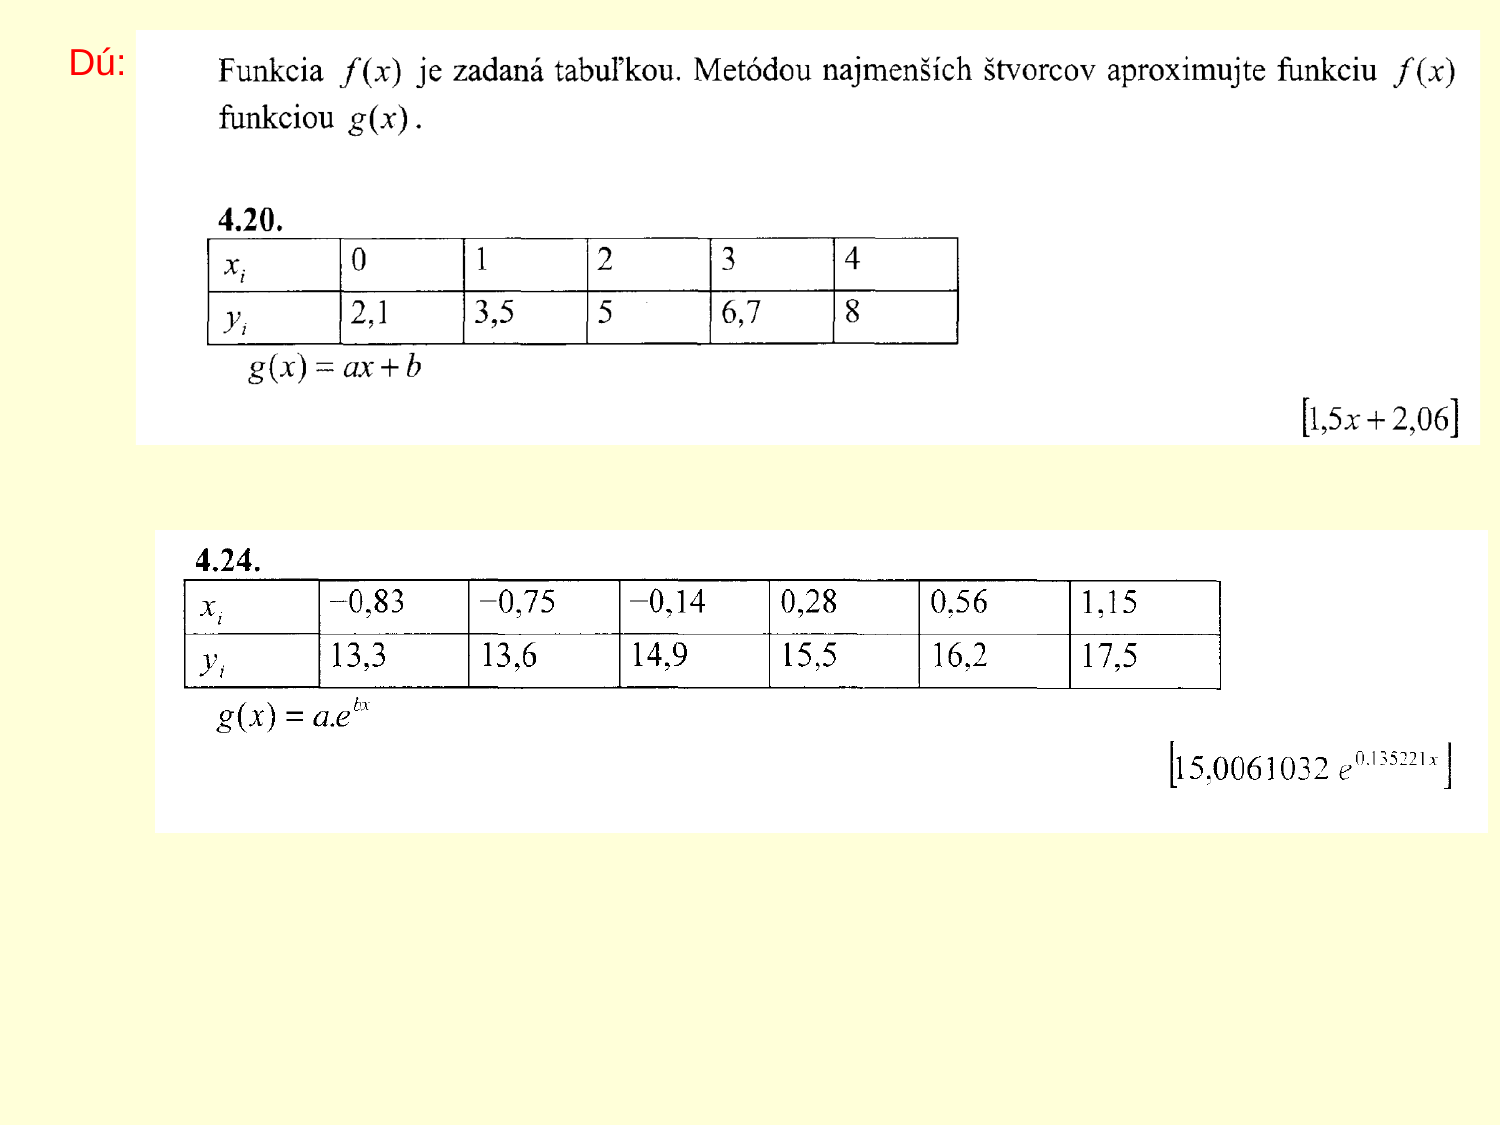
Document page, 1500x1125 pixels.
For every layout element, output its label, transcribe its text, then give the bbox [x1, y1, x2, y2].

picture [135, 30, 1481, 445]
picture [154, 530, 1489, 833]
text_box Dú: [53, 30, 134, 91]
